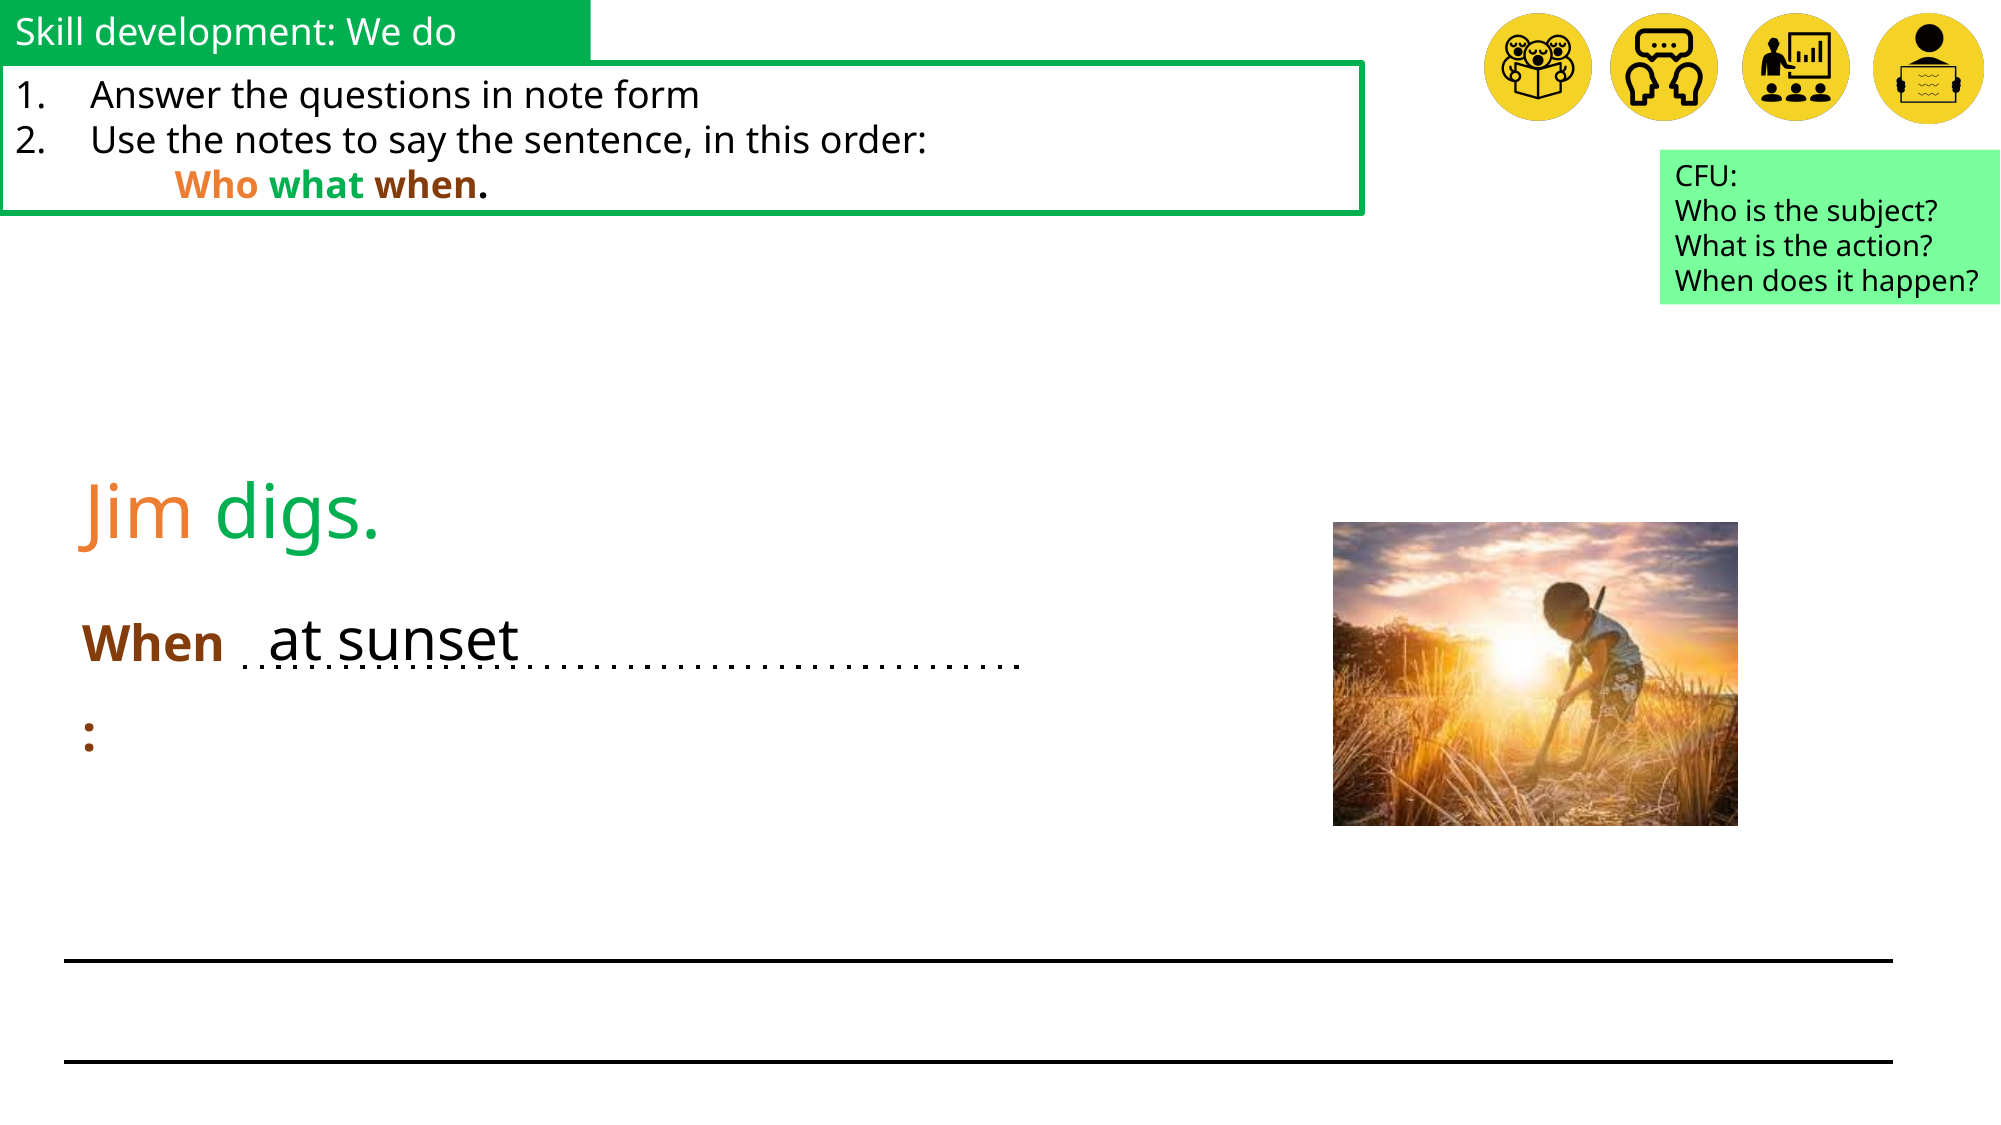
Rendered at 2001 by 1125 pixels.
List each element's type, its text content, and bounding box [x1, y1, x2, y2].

picture [1740, 11, 1852, 123]
text_box Jim digs. [69, 456, 1000, 562]
text_box at sunset [253, 594, 535, 665]
text_box CFU: Who is the subject? What is the action? When does it happen? [1659, 149, 2000, 305]
picture [1873, 13, 1985, 125]
text_box When: [67, 573, 251, 769]
text_box Skill development: We do [0, 0, 591, 60]
text_box Answer the questions in note form Use the notes to say the sentence, in this order: Who what when. [0, 63, 1362, 214]
picture [1332, 522, 1739, 826]
picture [1608, 11, 1720, 123]
text_box at sunset [253, 674, 535, 680]
picture [1482, 11, 1594, 123]
